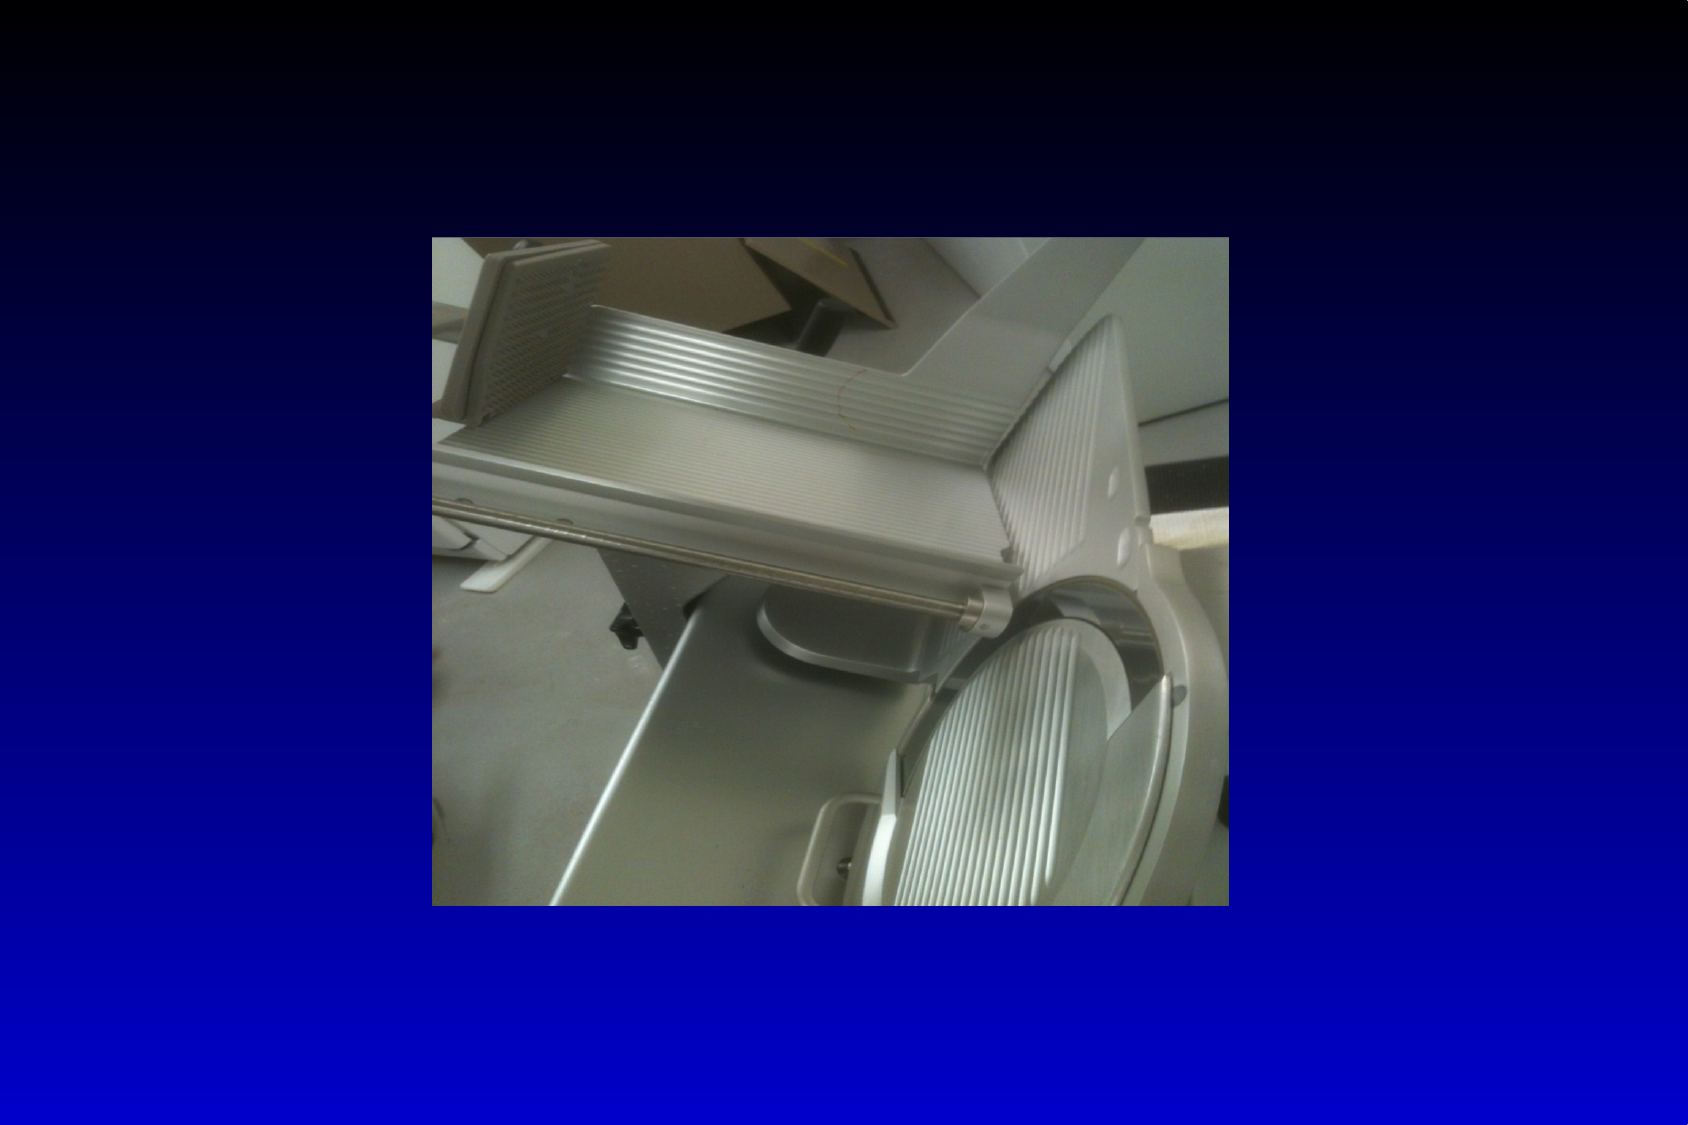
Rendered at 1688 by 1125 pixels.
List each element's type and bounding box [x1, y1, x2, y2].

picture [432, 172, 1229, 971]
